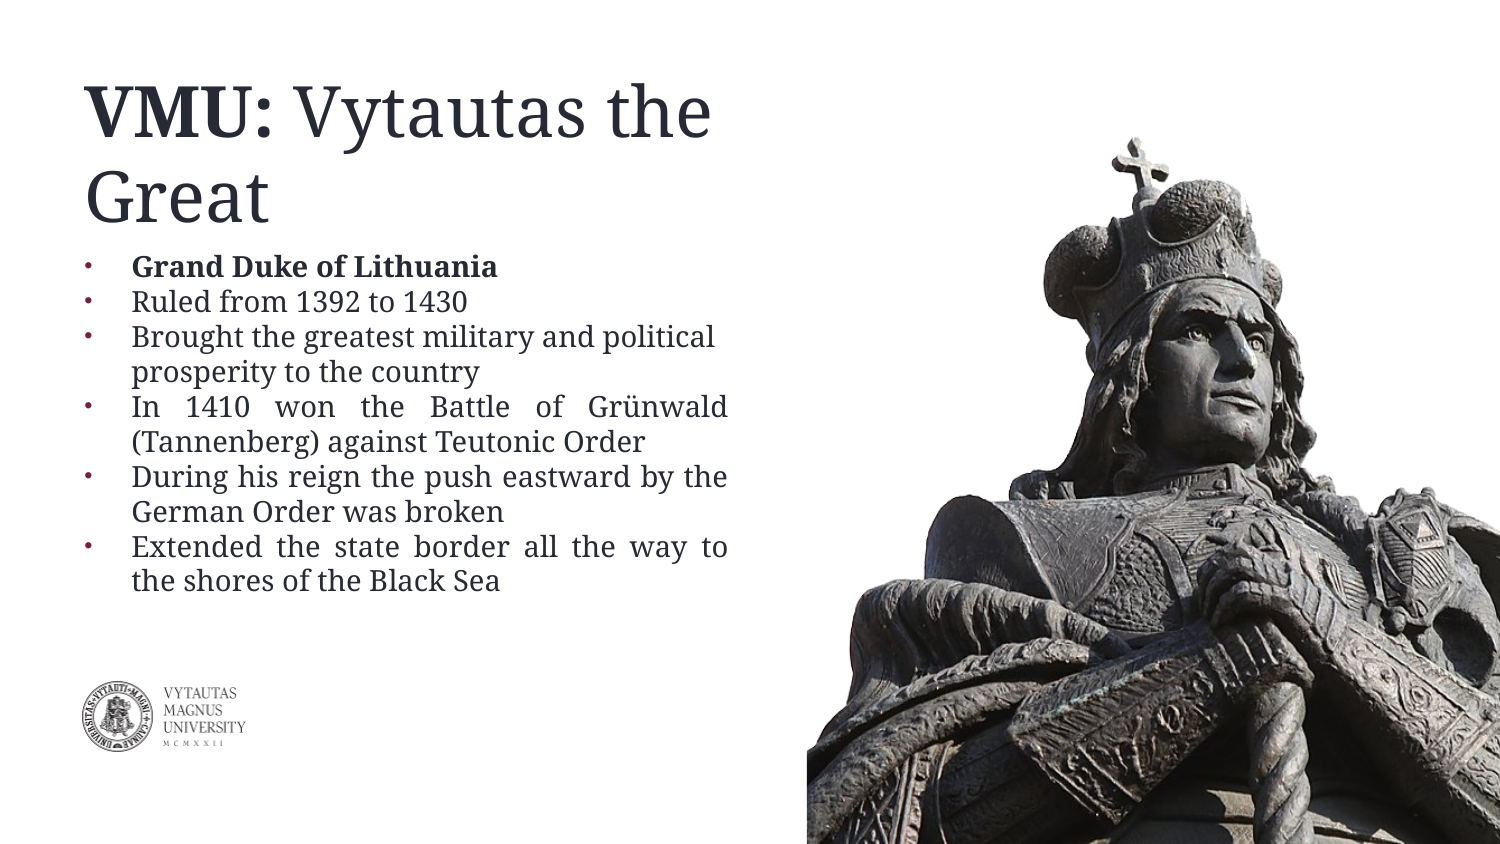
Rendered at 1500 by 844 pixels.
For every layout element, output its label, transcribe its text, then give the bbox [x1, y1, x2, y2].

text_box Grand Duke of Lithuania Ruled from 1392 to 1430 Brought the greatest military and political prosperity to the country In 1410 won the Battle of Grünwald (Tannenberg) against Teutonic Order During his reign the push eastward by the German Order was broken Extended the state border all the way to the shores of the Black Sea [69, 240, 744, 776]
picture [806, 128, 1500, 844]
picture [82, 681, 246, 752]
text_box VMU: Vytautas the Great [69, 58, 923, 244]
